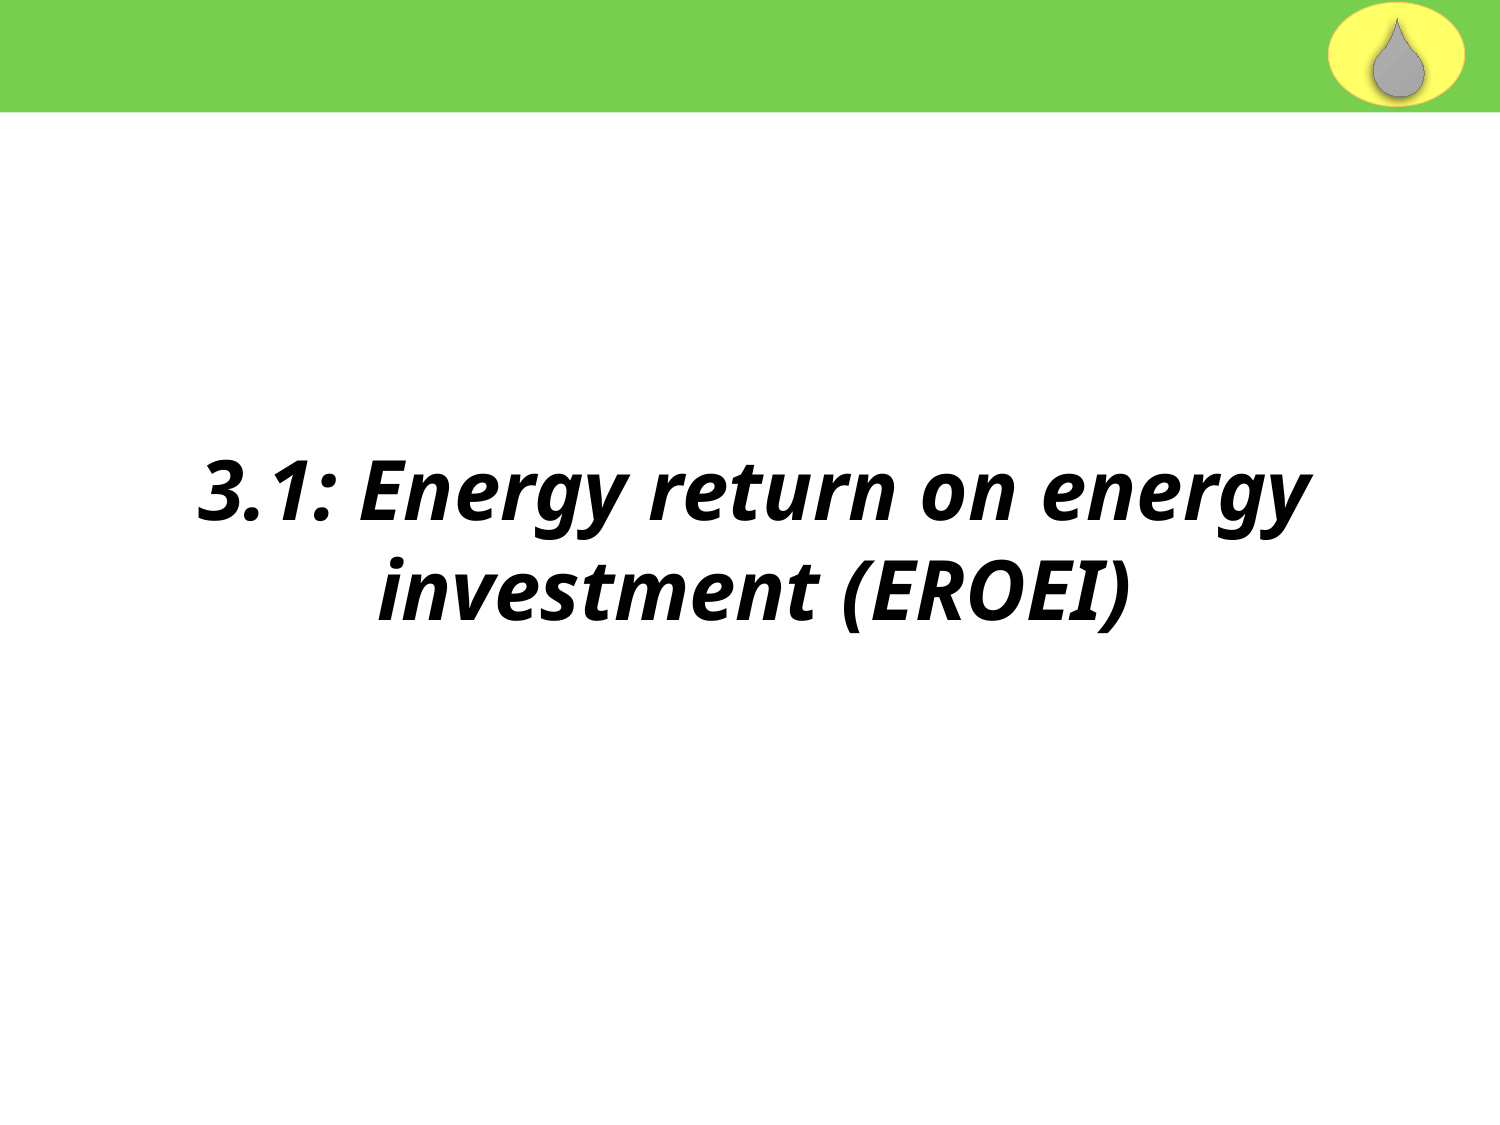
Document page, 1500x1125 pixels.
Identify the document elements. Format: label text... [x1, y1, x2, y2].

text_box [0, 0, 1500, 113]
text_box 3.1: Energy return on energy investment (EROEI) [69, 430, 1440, 645]
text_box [1328, 2, 1465, 107]
